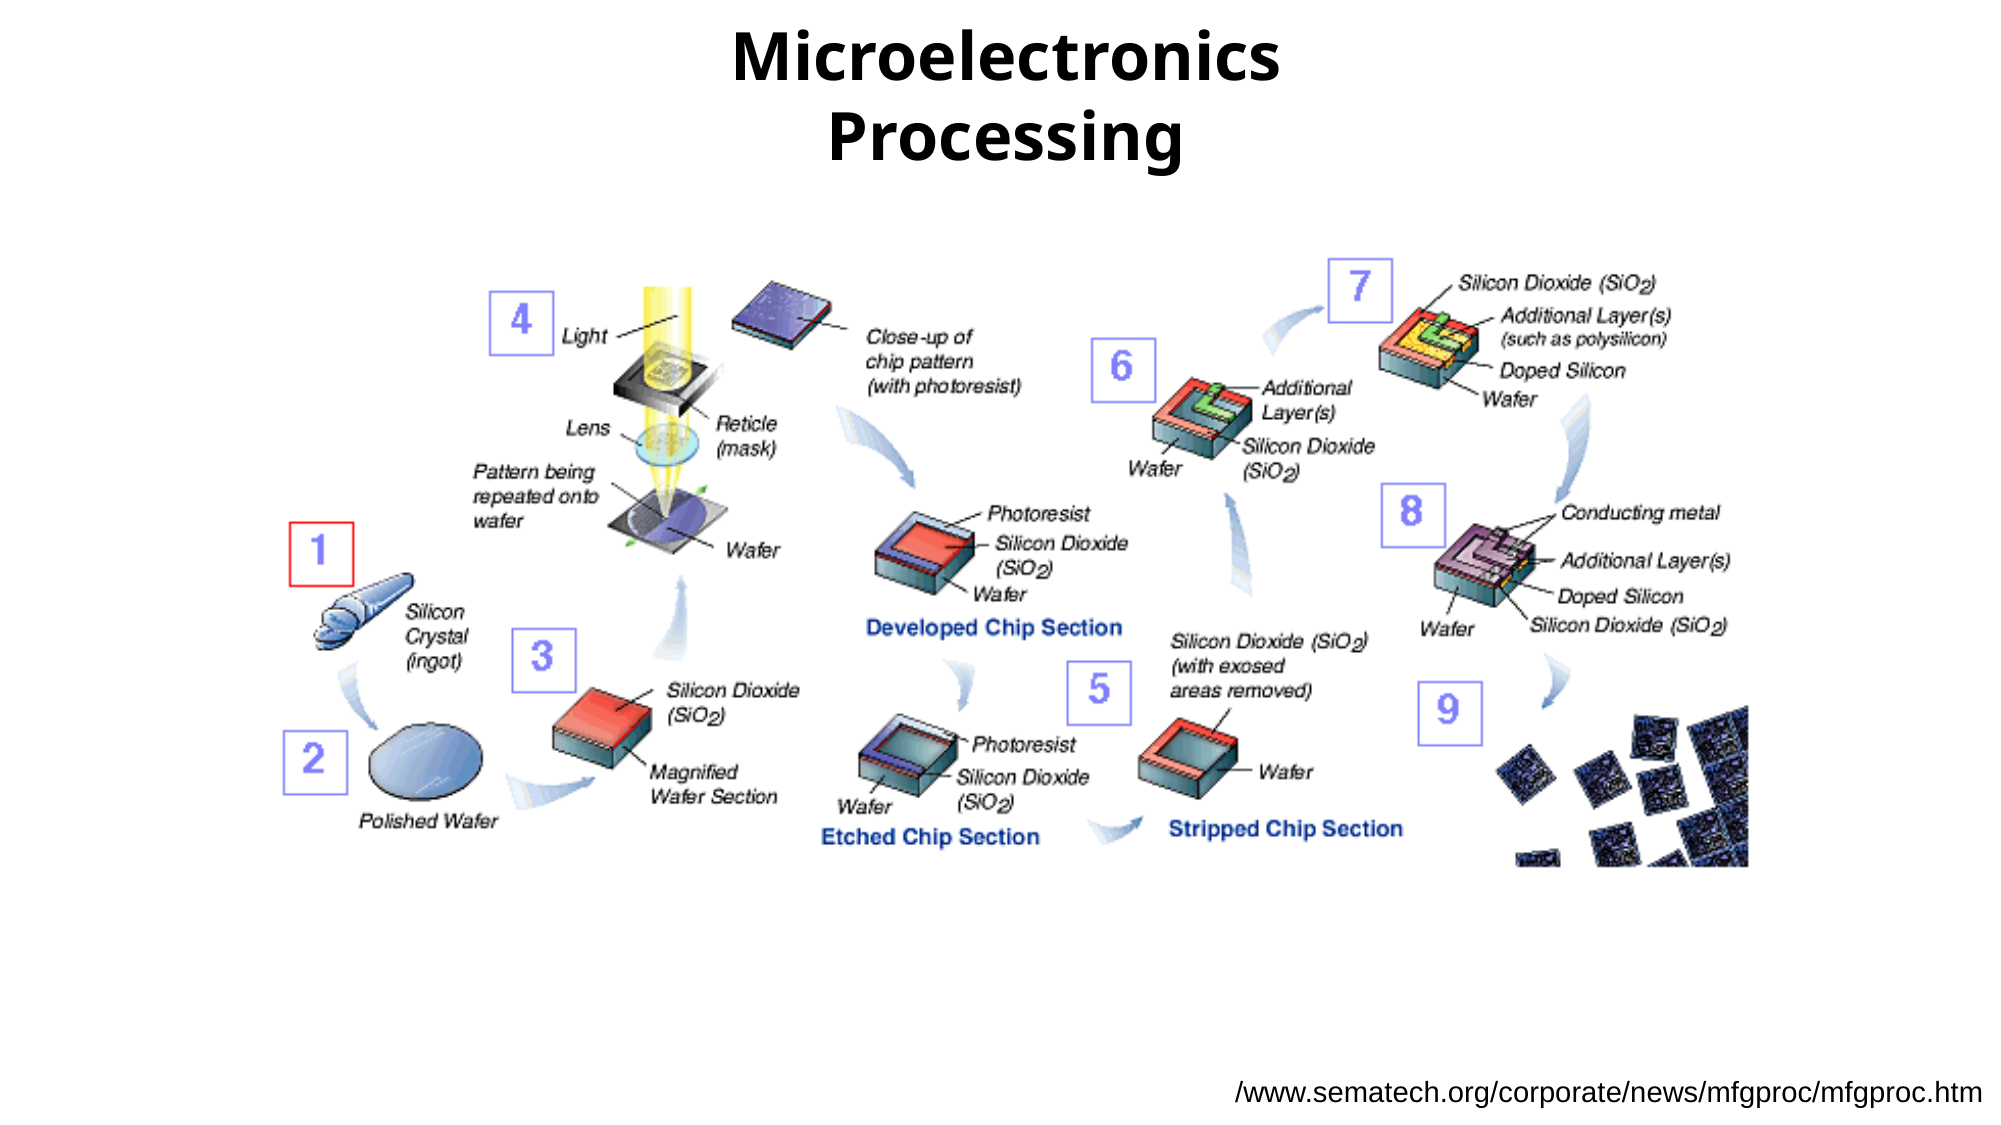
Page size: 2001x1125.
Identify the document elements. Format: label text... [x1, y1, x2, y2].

title Microelectronics Processing [559, 0, 1454, 188]
picture [262, 232, 1764, 893]
text_box /www.sematech.org/corporate/news/mfgproc/mfgproc.htm [1220, 1065, 1999, 1116]
